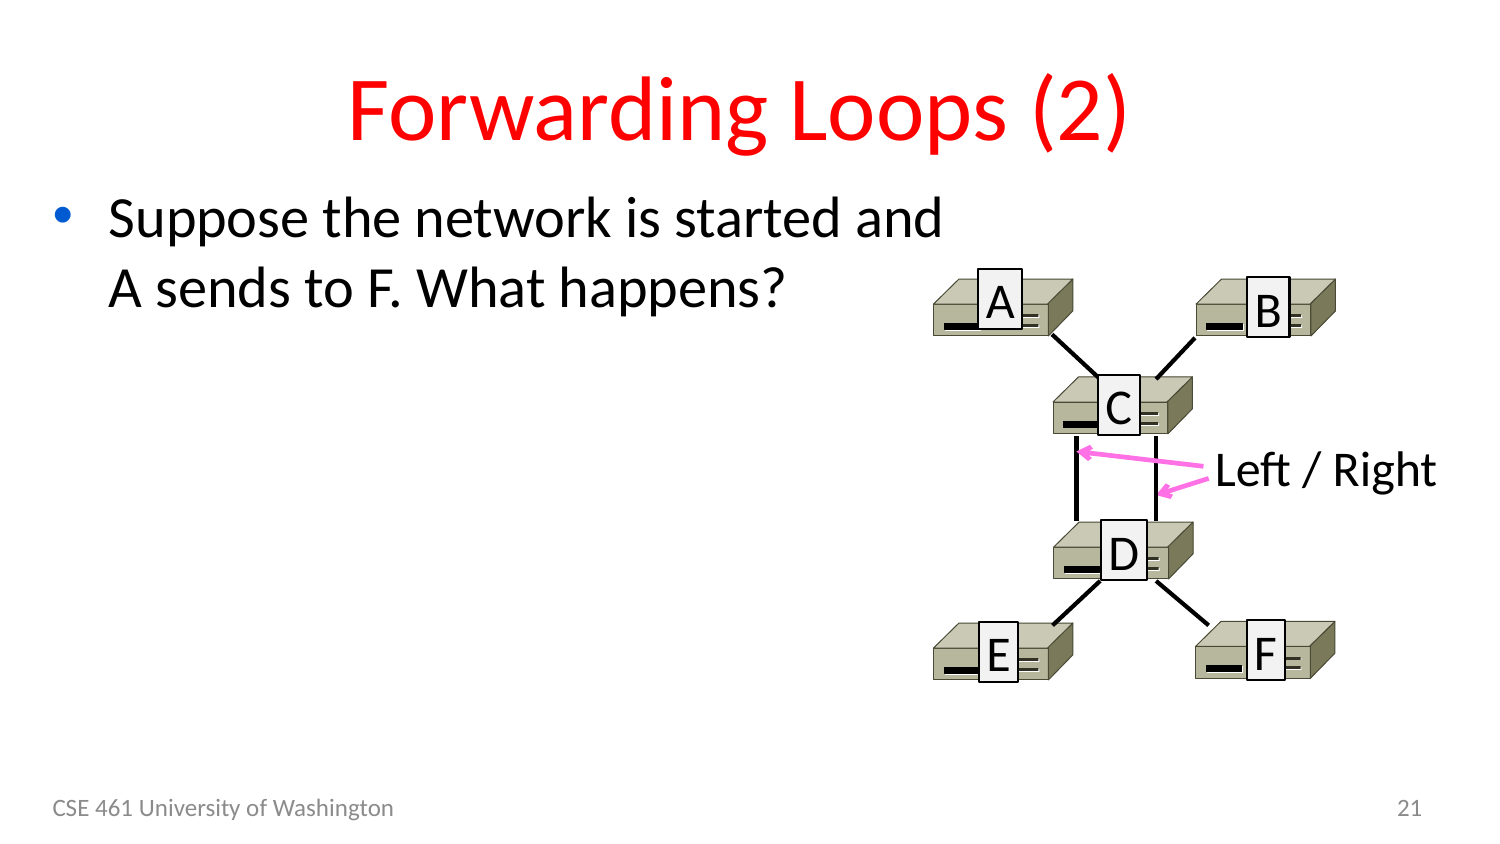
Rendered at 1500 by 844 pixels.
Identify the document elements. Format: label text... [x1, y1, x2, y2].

list Suppose the network is started and A sends to F. What happens? [37, 171, 975, 760]
title Forwarding Loops (2) [37, 33, 1463, 175]
footer CSE 461 University of Washington [37, 784, 513, 830]
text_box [932, 277, 1455, 683]
slide_number 21 [1087, 784, 1438, 830]
text_box A [978, 268, 1023, 276]
